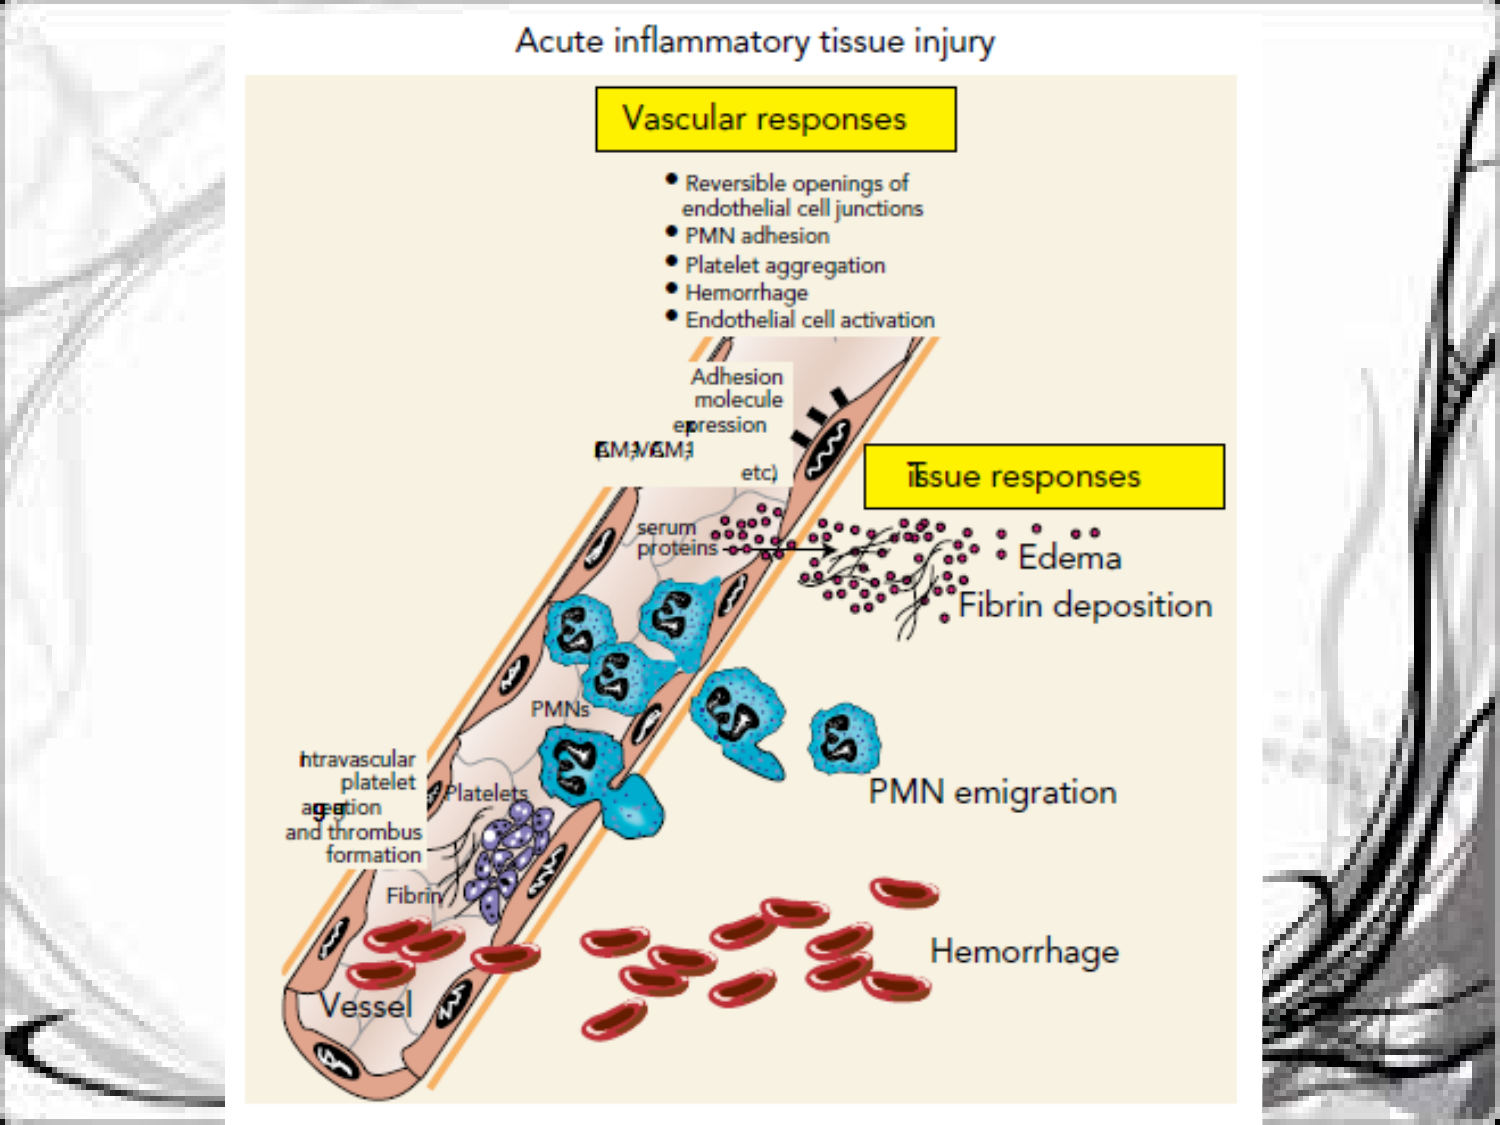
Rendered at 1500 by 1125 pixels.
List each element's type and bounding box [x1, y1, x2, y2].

picture [0, 0, 1500, 1125]
list [224, 14, 1263, 1125]
